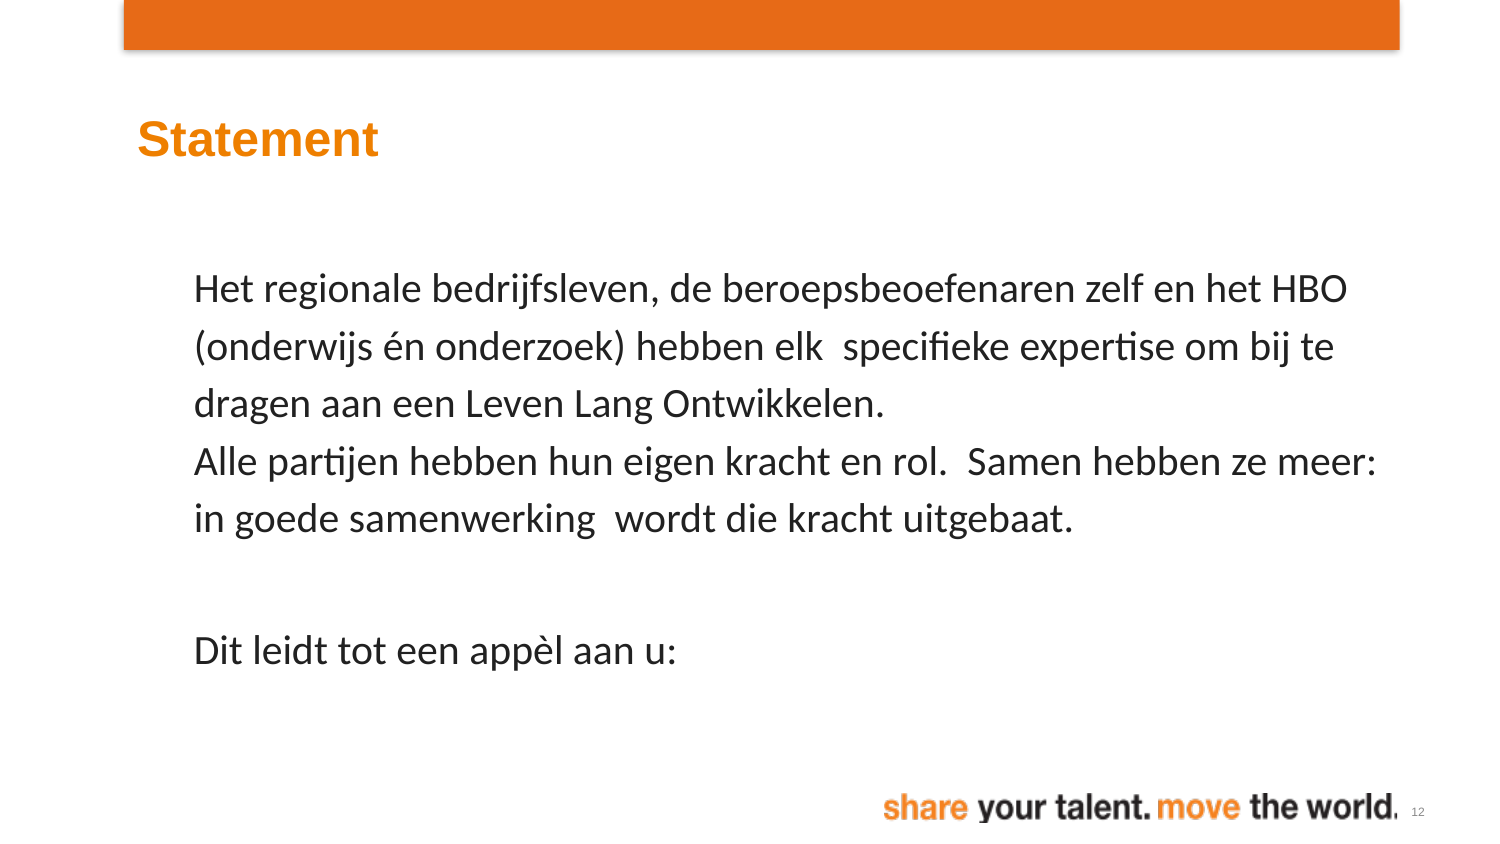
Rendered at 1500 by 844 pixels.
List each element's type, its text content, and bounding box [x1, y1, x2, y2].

slide_number 12 [1234, 782, 1425, 828]
list Het regionale bedrijfsleven, de beroepsbeoefenaren zelf en het HBO (onderwijs én onderzoek) hebben elk specifieke expertise om bij te dragen aan een Leven Lang Ontwikkelen. Alle partijen hebben hun eigen kracht en rol. Samen hebben ze meer: in goede samenwerking wordt die kracht uitgebaat. Dit leidt tot een appèl aan u: [122, 185, 1412, 777]
title Statement [122, 94, 1400, 174]
